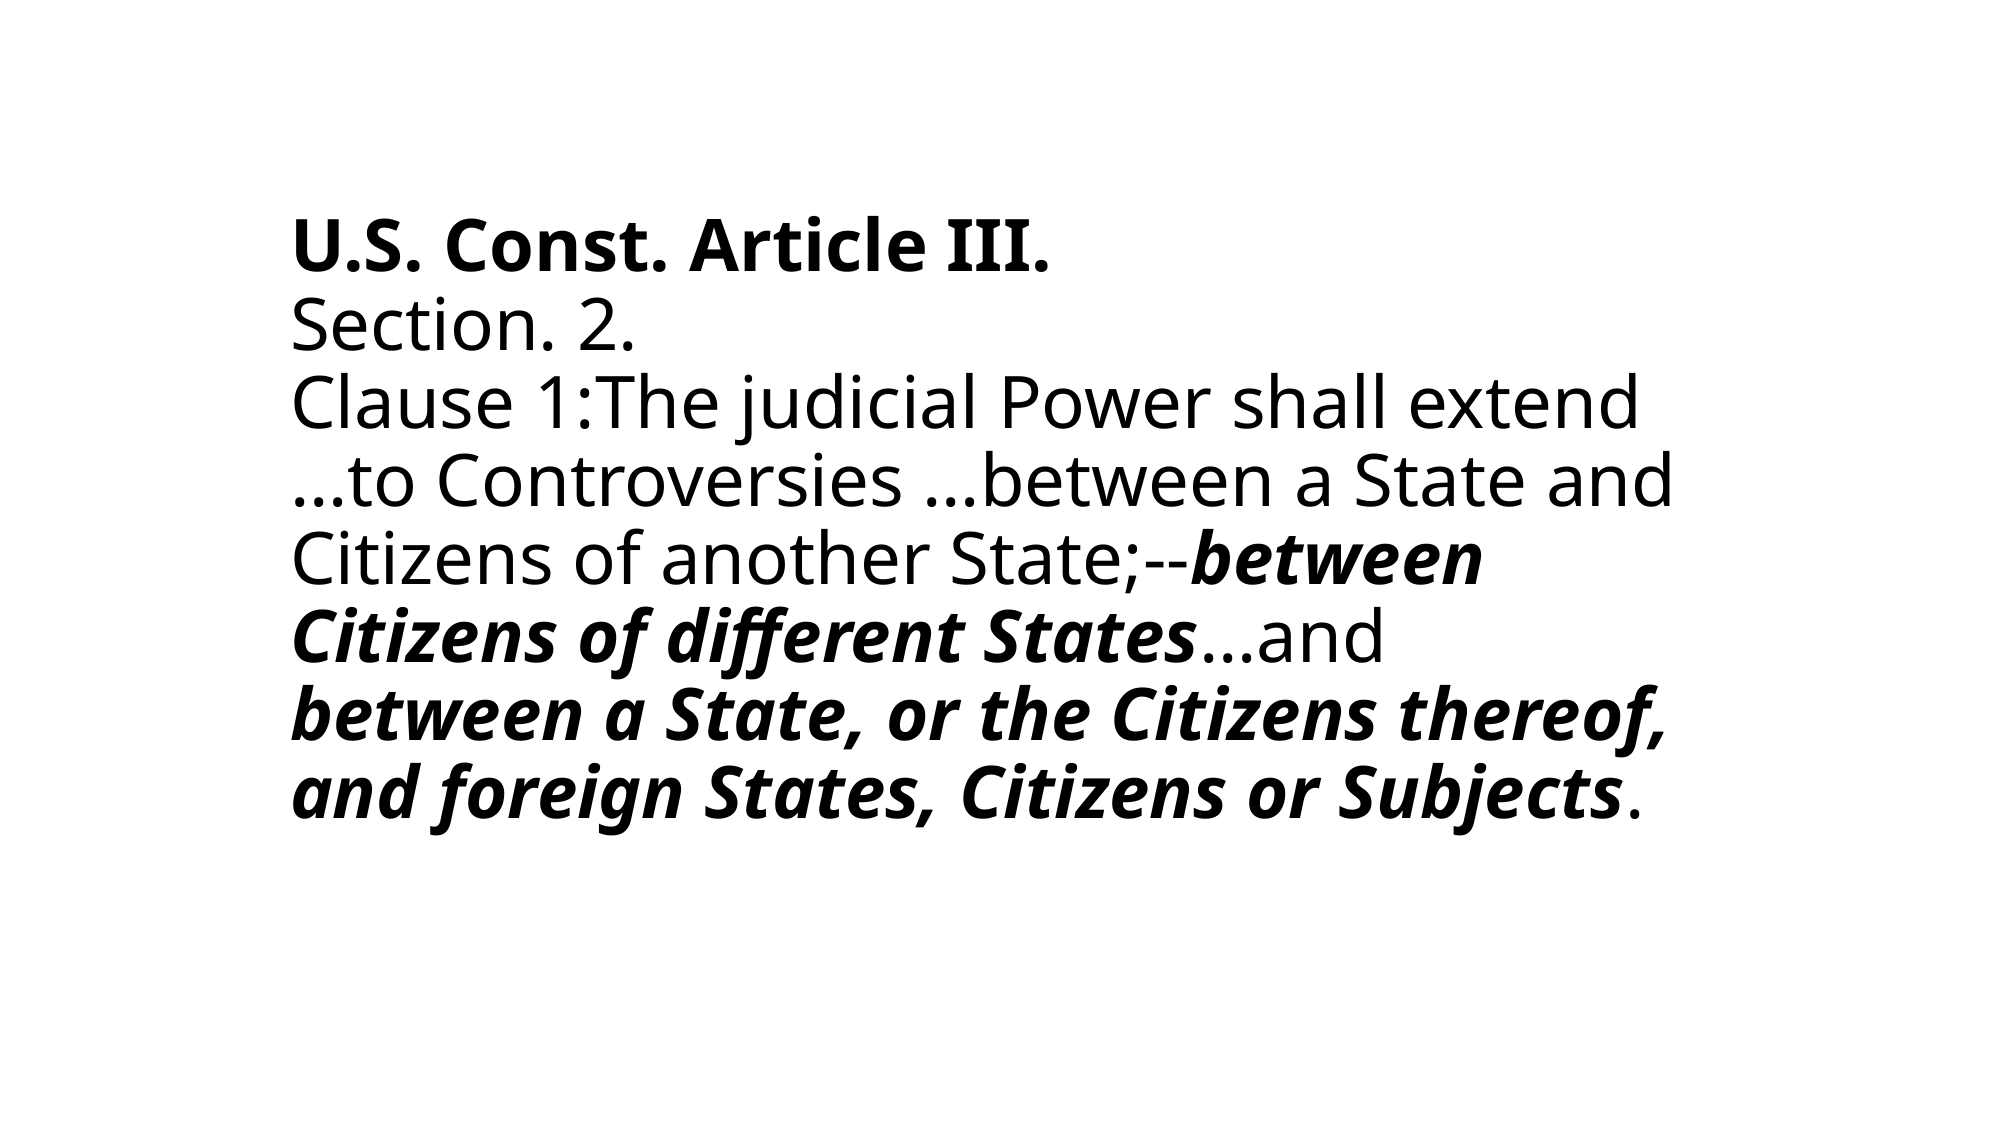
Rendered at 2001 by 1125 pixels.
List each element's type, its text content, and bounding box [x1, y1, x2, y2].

title U.S. Const. Article III. Section. 2. Clause 1:The judicial Power shall extend …to Controversies …between a State and Citizens of another State;--between Citizens of different States…and between a State, or the Citizens thereof, and foreign States, Citizens or Subjects. [275, 174, 1700, 957]
